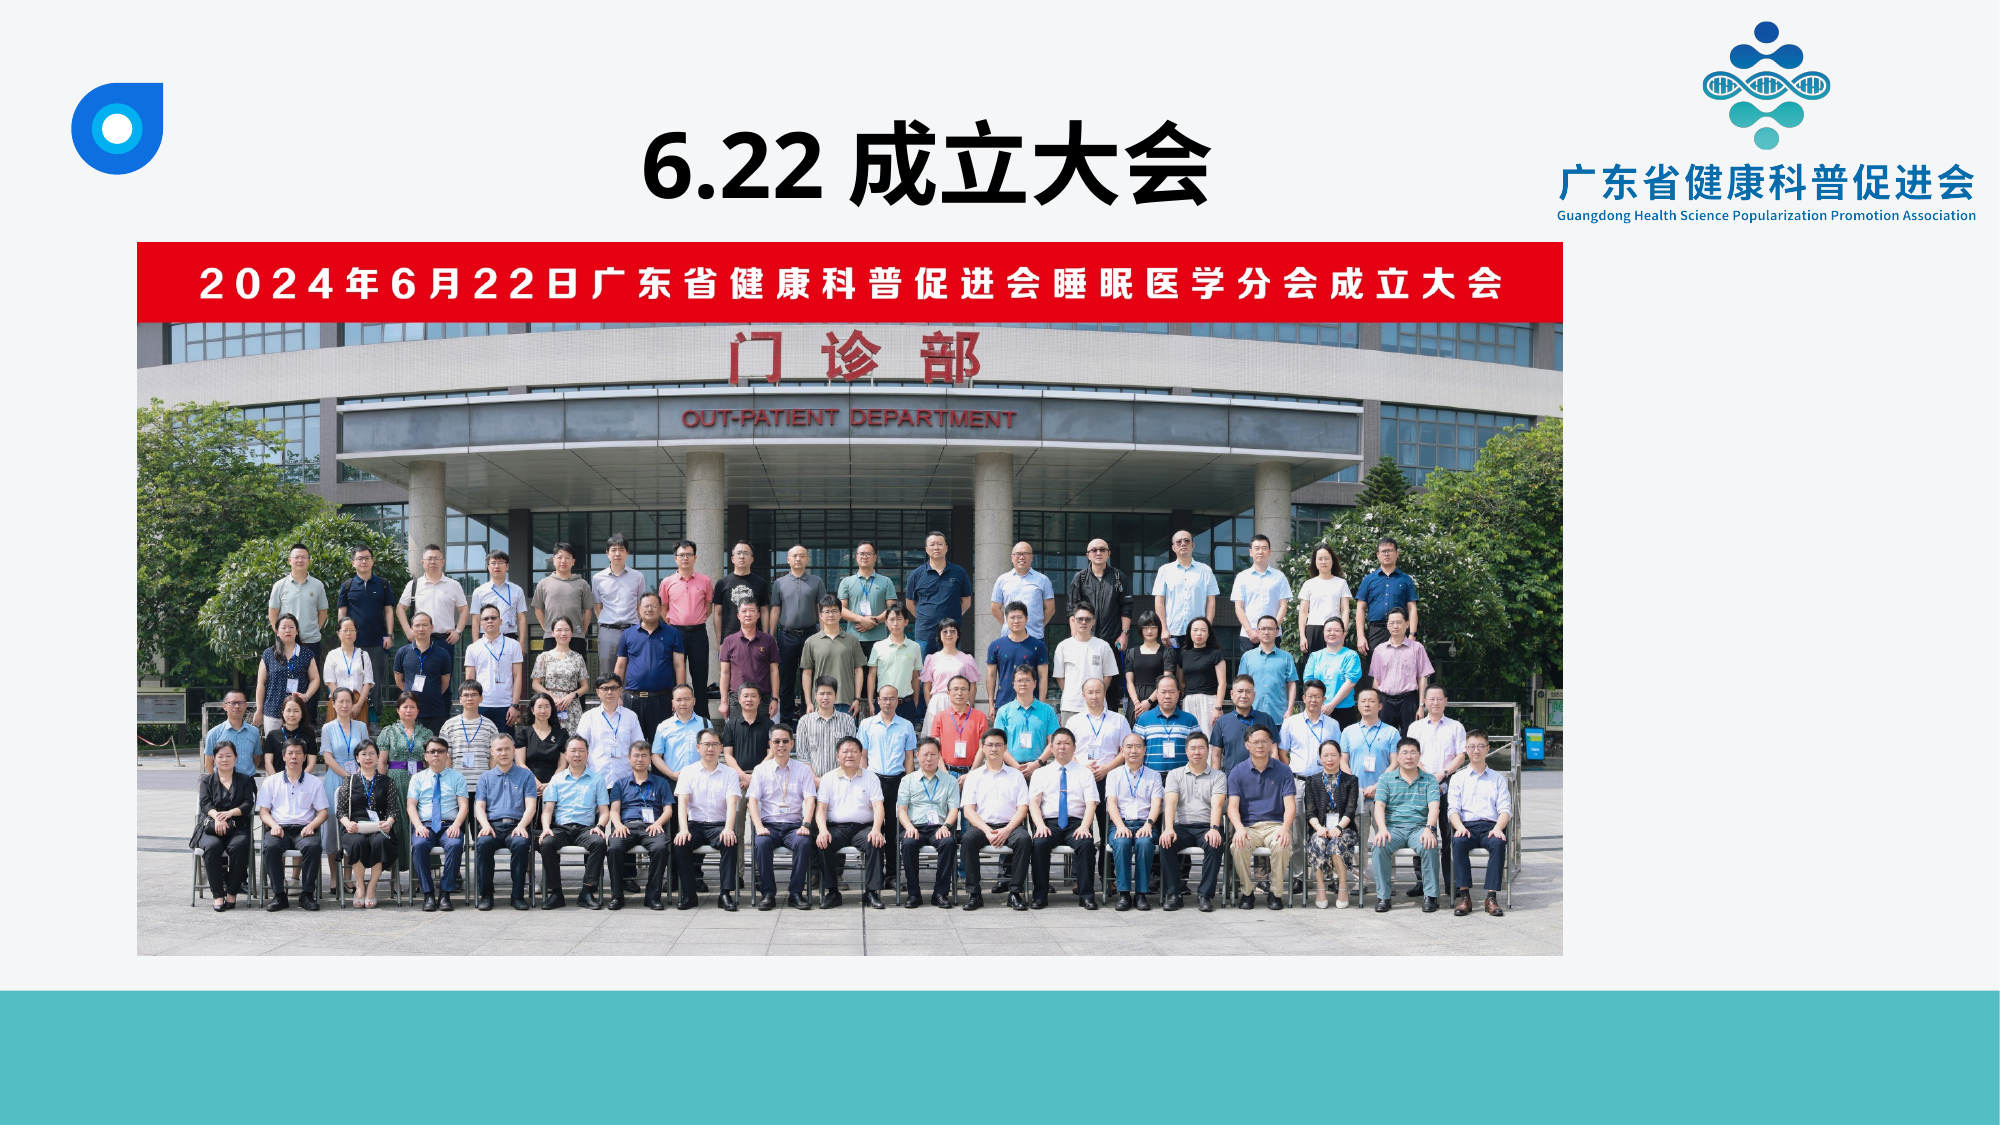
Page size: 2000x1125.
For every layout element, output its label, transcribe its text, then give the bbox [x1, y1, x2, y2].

text_box 6.22成立大会 [27, 99, 1527, 243]
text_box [71, 82, 164, 175]
text_box [0, 989, 2000, 1125]
picture [137, 0, 2000, 956]
